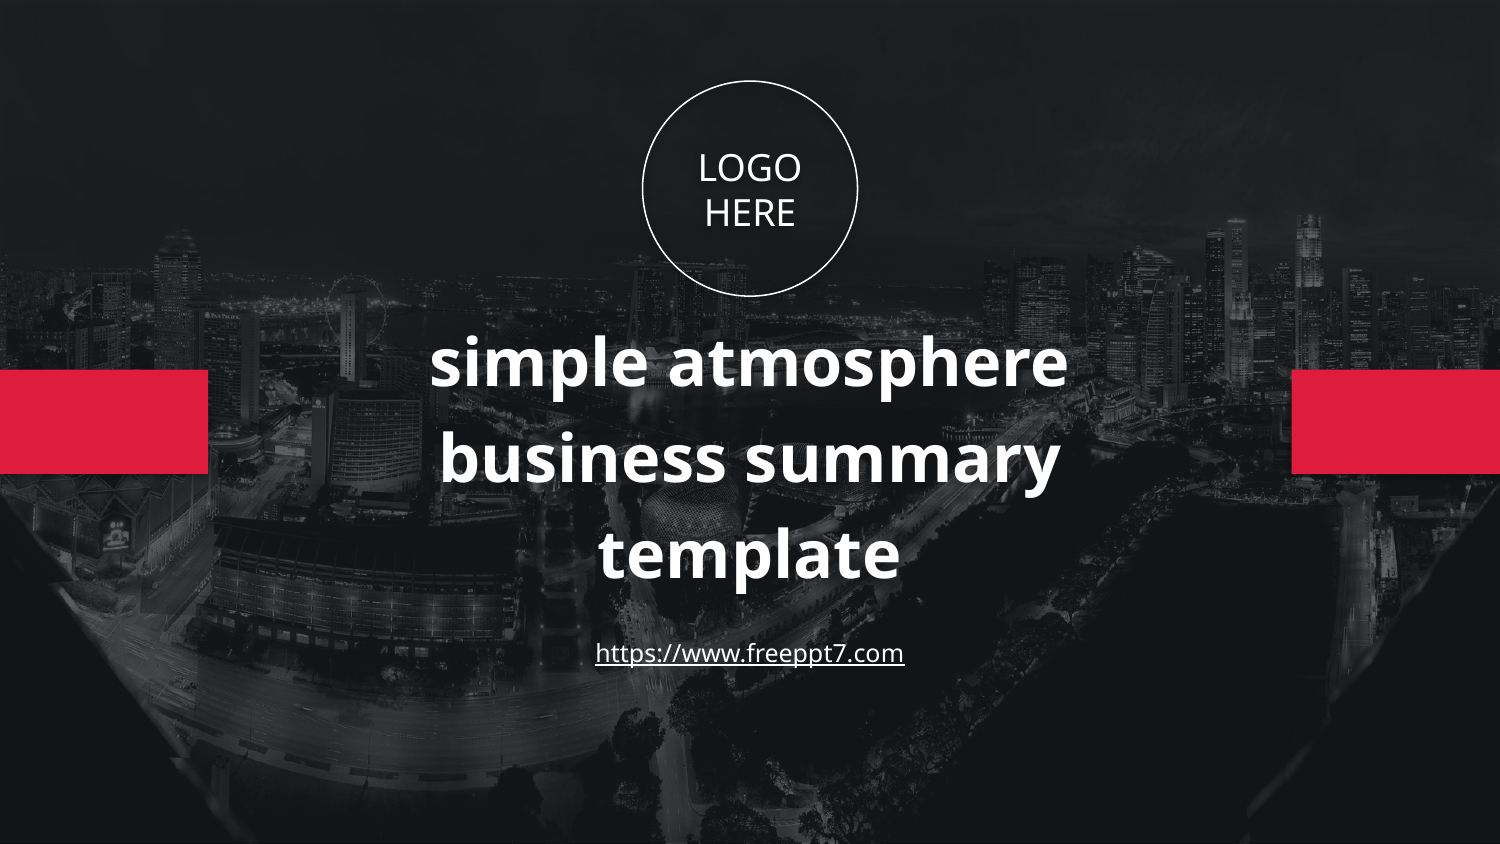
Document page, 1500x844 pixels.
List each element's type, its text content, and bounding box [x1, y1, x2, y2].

text_box LOGO HERE [641, 80, 859, 296]
text_box https://www.freeppt7.com [580, 629, 920, 679]
text_box [0, 369, 209, 475]
text_box simple atmosphere business summary template [374, 296, 1125, 600]
text_box [0, 0, 1500, 844]
text_box [1291, 369, 1500, 475]
